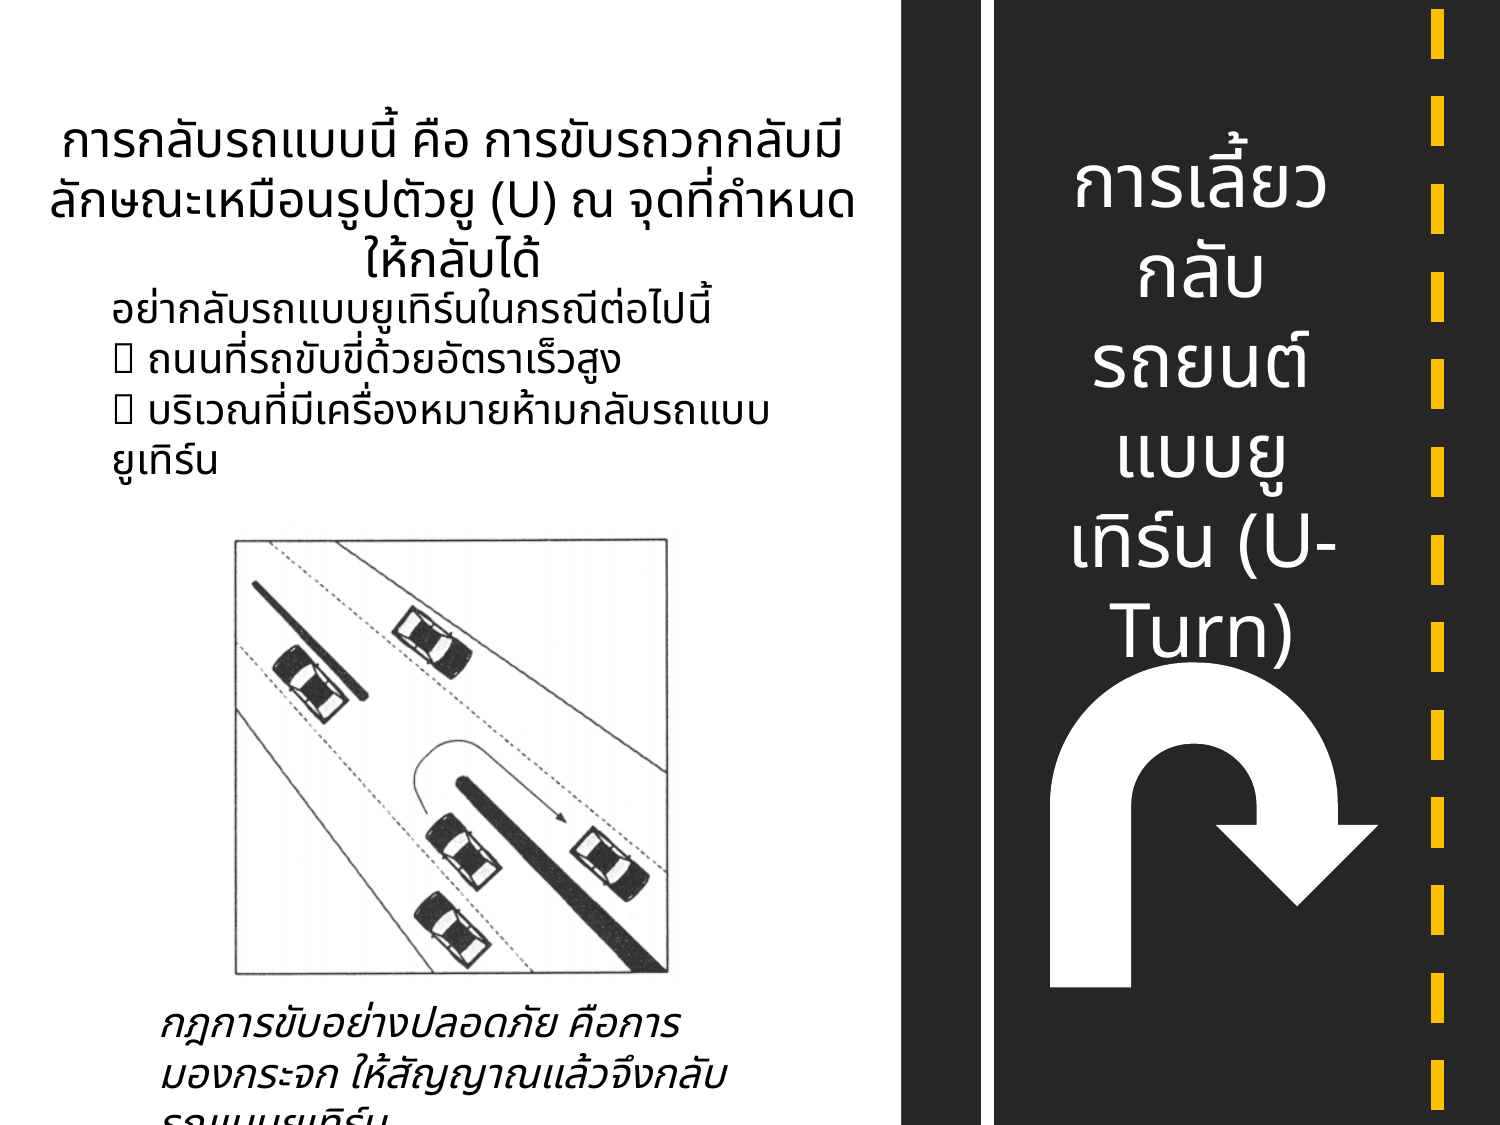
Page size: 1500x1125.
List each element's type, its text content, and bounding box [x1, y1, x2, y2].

text_box การเลี้ยวกลับรถยนต์แบบยูเทิร์น (U-Turn) [1037, 124, 1366, 680]
text_box อย่ากลับรถแบบยูเทิร์นในกรณีต่อไปนี้  ถนนที่รถขับขี่ด้วยอัตราเร็วสูง  บริเวณที่มีเครื่องหมายห้ามกลับรถแบบยูเทิร์น [97, 274, 810, 490]
text_box การกลับรถแบบนี้ คือ การขับรถวกกลับมีลักษณะเหมือนรูปตัวยู (U) ณ จุดที่กำหนดให้กลับได้ [34, 99, 873, 295]
text_box [0, 0, 903, 1125]
text_box [1047, 660, 1381, 990]
text_box กฎการขับอย่างปลอดภัย คือการมองกระจก ให้สัญญาณแล้วจึงกลับรถแบบยูเทิร์น [144, 988, 763, 1125]
picture [222, 522, 679, 988]
